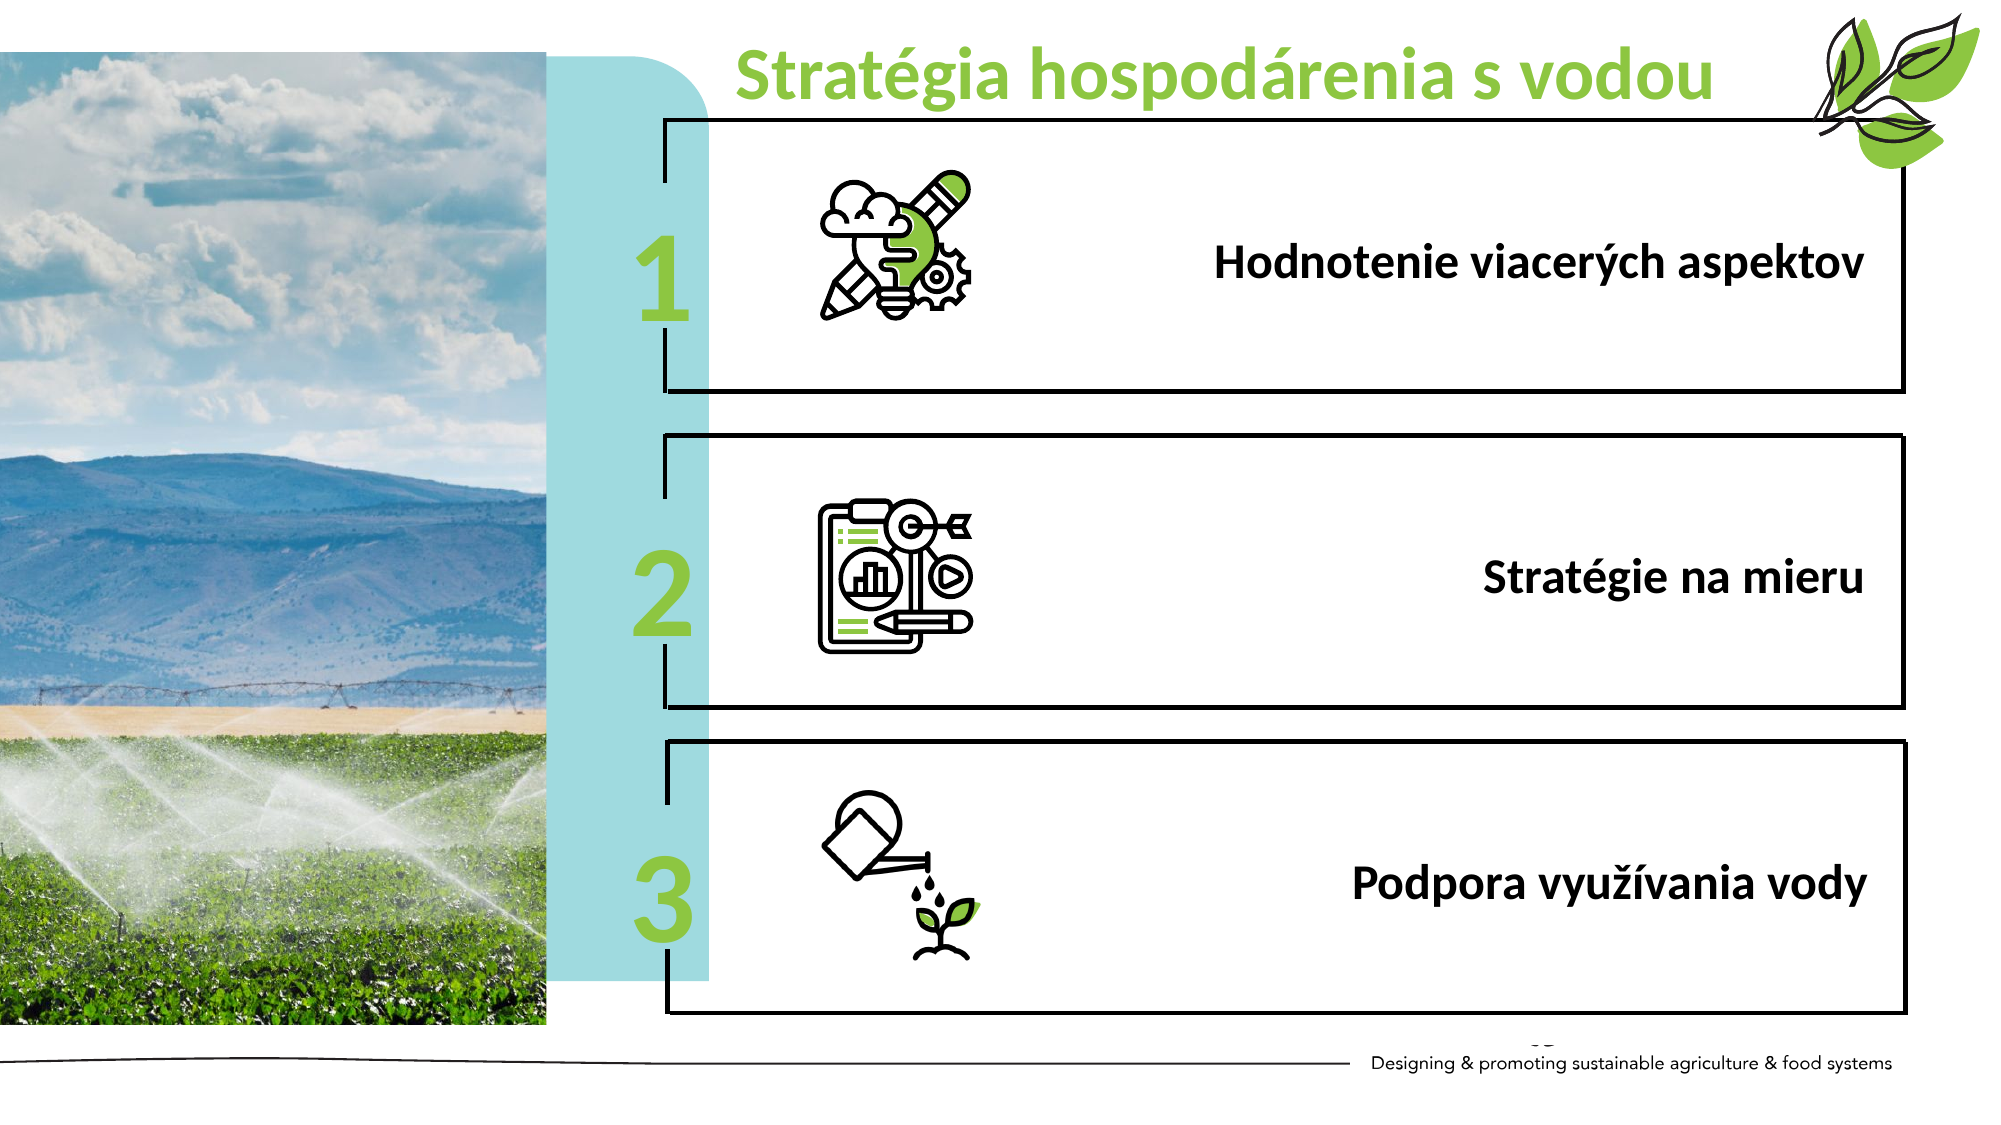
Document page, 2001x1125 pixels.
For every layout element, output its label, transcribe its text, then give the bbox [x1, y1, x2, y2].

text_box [817, 498, 974, 655]
list Hodnotenie viacerých aspektov [805, 220, 1881, 385]
list Stratégie na mieru [1131, 536, 1881, 701]
picture [1332, 1045, 1914, 1088]
list 3 [606, 788, 712, 945]
picture [0, 52, 547, 1025]
picture [811, 787, 987, 963]
list 1 [603, 166, 709, 324]
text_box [819, 169, 972, 321]
list Stratégia hospodárenia s vodou [720, 17, 1814, 120]
list Podpora využívania vody [808, 841, 1884, 1006]
list 2 [606, 482, 712, 640]
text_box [1821, 0, 1978, 178]
